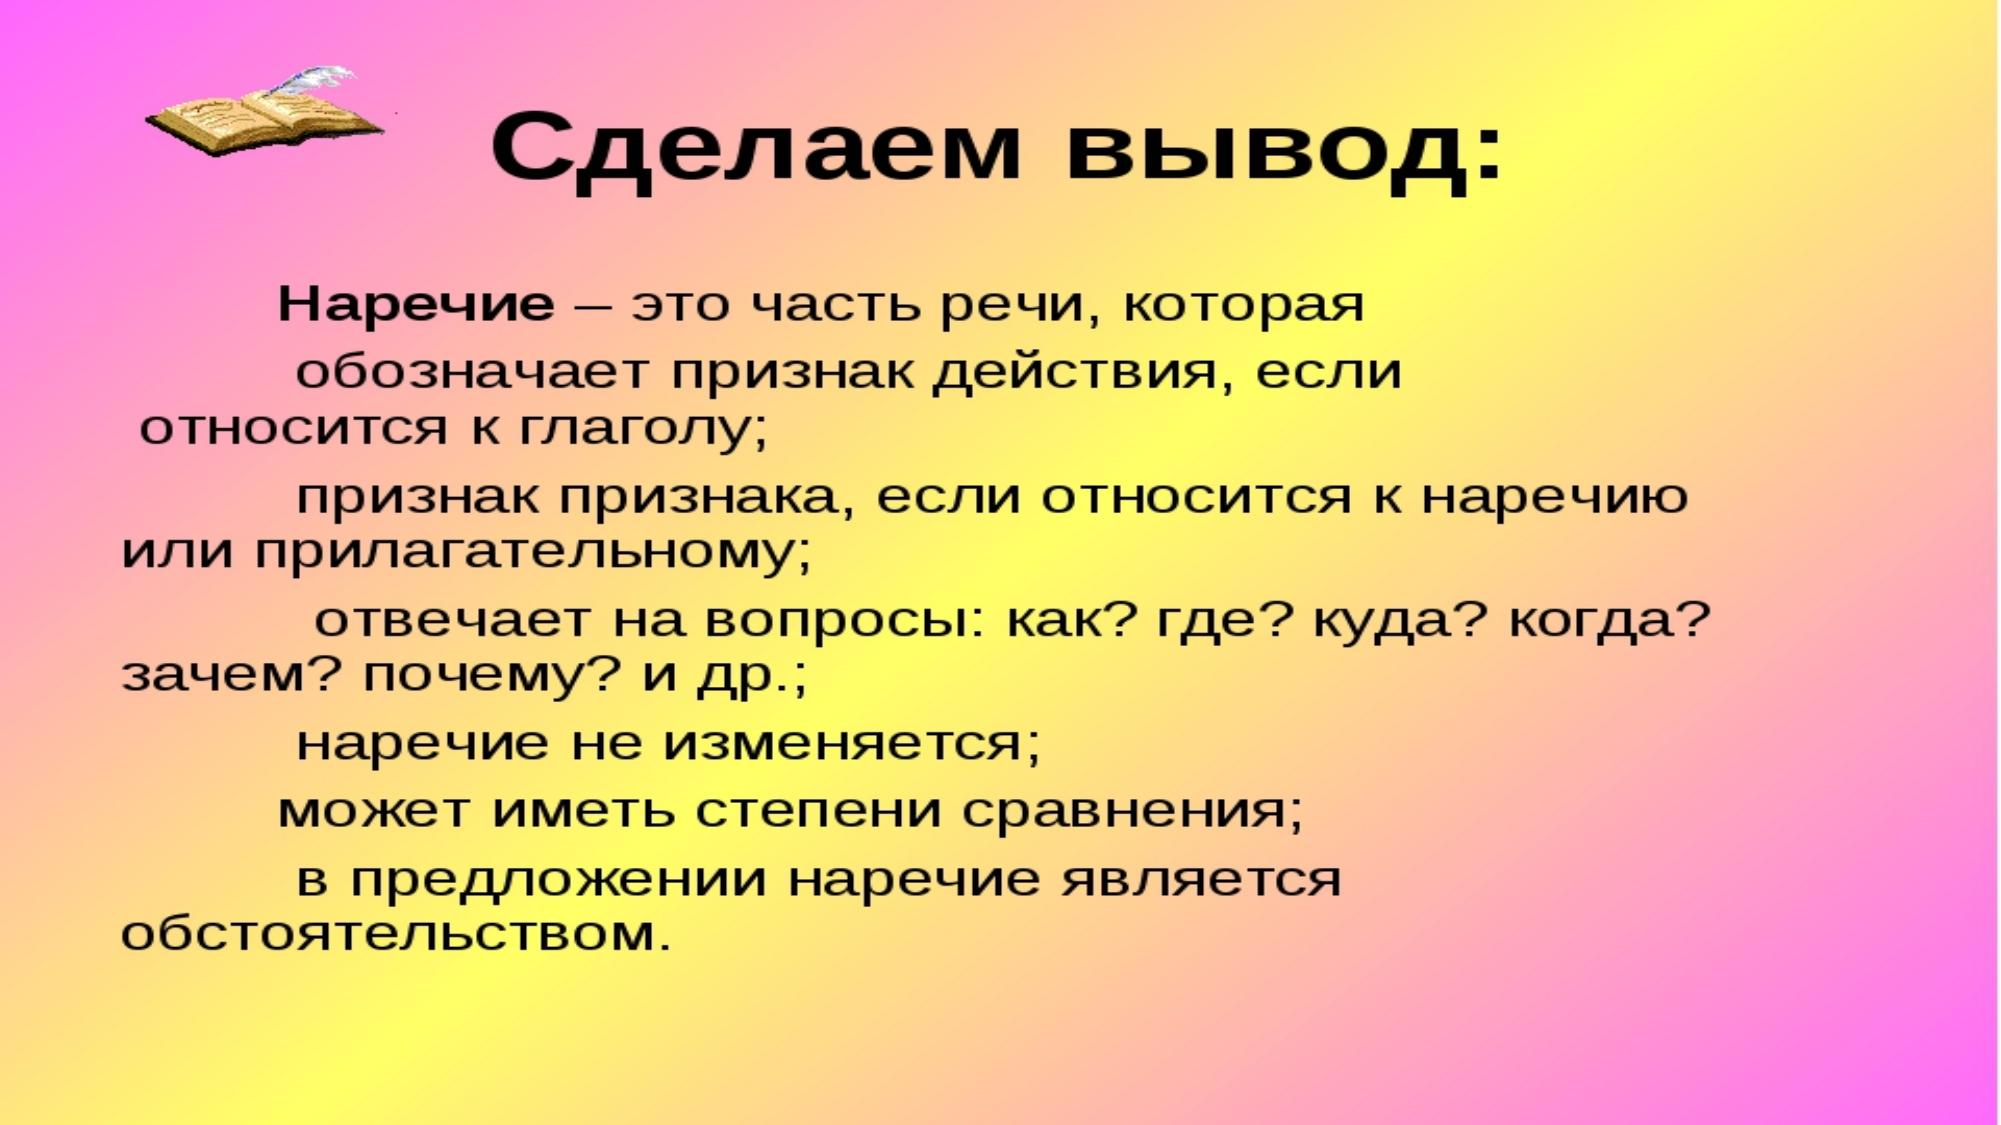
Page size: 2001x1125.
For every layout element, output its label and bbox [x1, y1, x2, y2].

list [0, 0, 2000, 1125]
